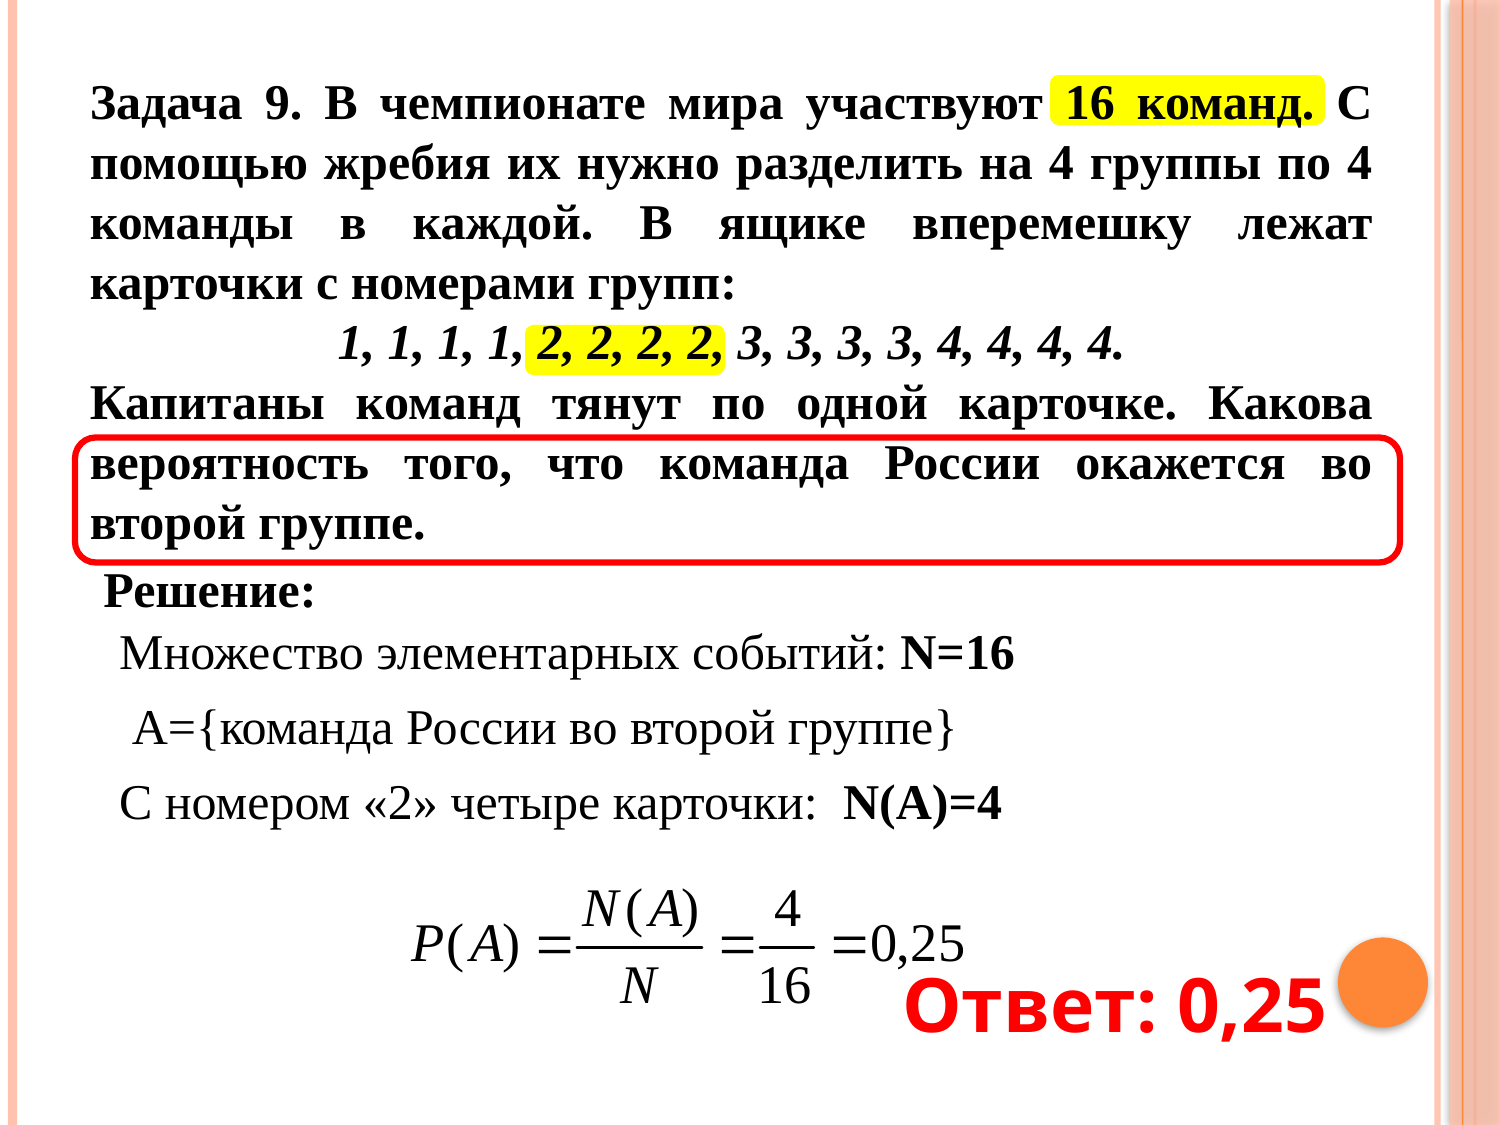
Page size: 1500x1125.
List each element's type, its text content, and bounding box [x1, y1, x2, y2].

text_box Ответ: 0,25 [887, 949, 1390, 1055]
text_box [401, 874, 974, 1016]
text_box С номером «2» четыре карточки: N(A)=4 [104, 762, 1018, 838]
text_box Множество элементарных событий: N=16 [104, 612, 1030, 688]
text_box A={команда России во второй группе} [117, 687, 973, 762]
text_box Решение: [88, 564, 332, 625]
text_box Задача 9. В чемпионате мира участвуют 16 команд. С помощью жребия их нужно разделить на 4 группы по 4 команды в каждой. В ящике вперемешку лежат карточки с номерами групп: 1, 1, 1, 1, 2, 2, 2, 2, 3, 3, 3, 3, 4, 4, 4, 4. Капитаны команд тянут по одной карточке. Какова вероятность того, что команда России окажется во второй группе. [75, 62, 1388, 446]
text_box [72, 435, 1403, 565]
